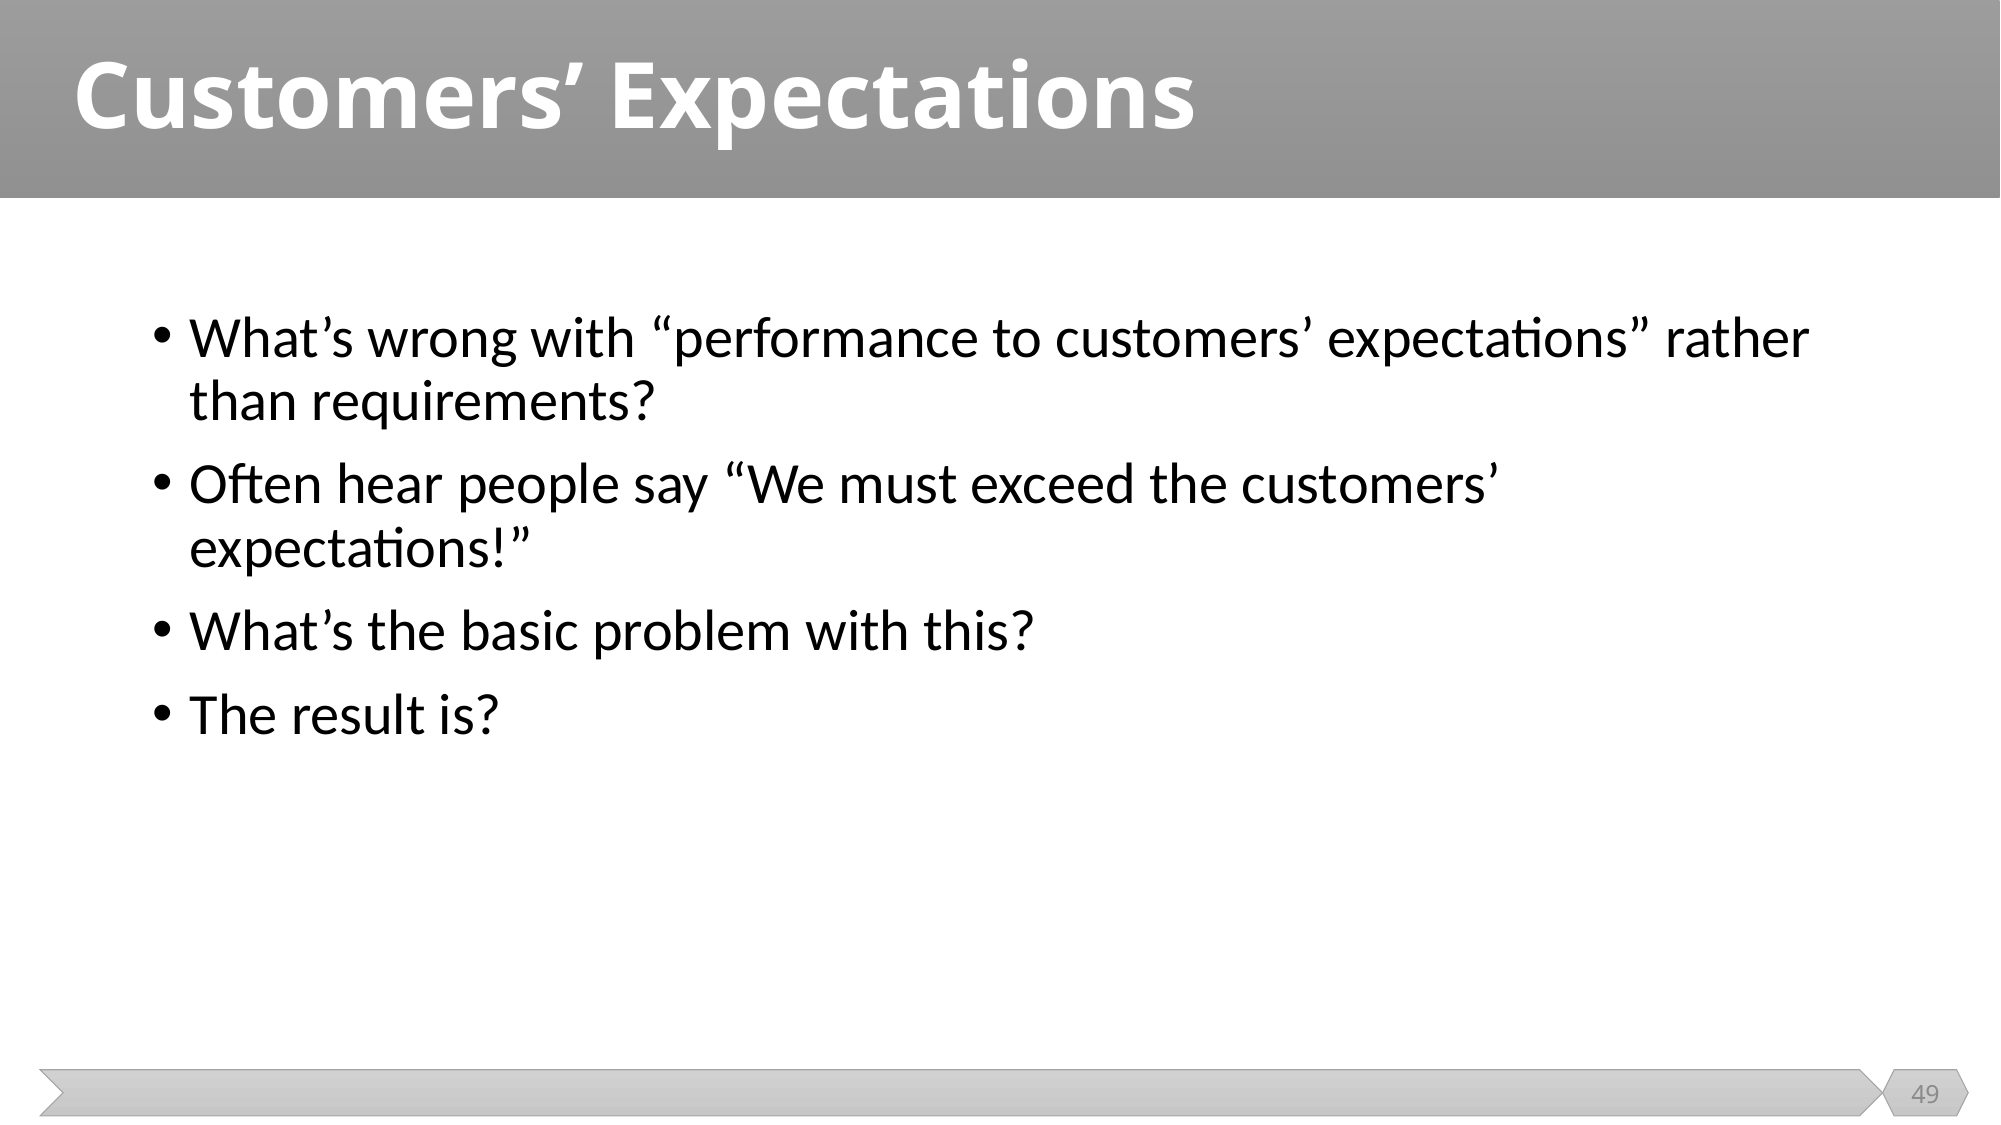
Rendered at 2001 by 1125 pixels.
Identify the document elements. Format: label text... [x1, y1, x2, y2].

title Customers’ Expectations [56, 0, 1969, 199]
slide_number 49 [1882, 1065, 1969, 1125]
list What’s wrong with “performance to customers’ expectations” rather than requirements? Often hear people say “We must exceed the customers’ expectations!” What’s the basic problem with this? The result is? [137, 299, 1863, 1014]
